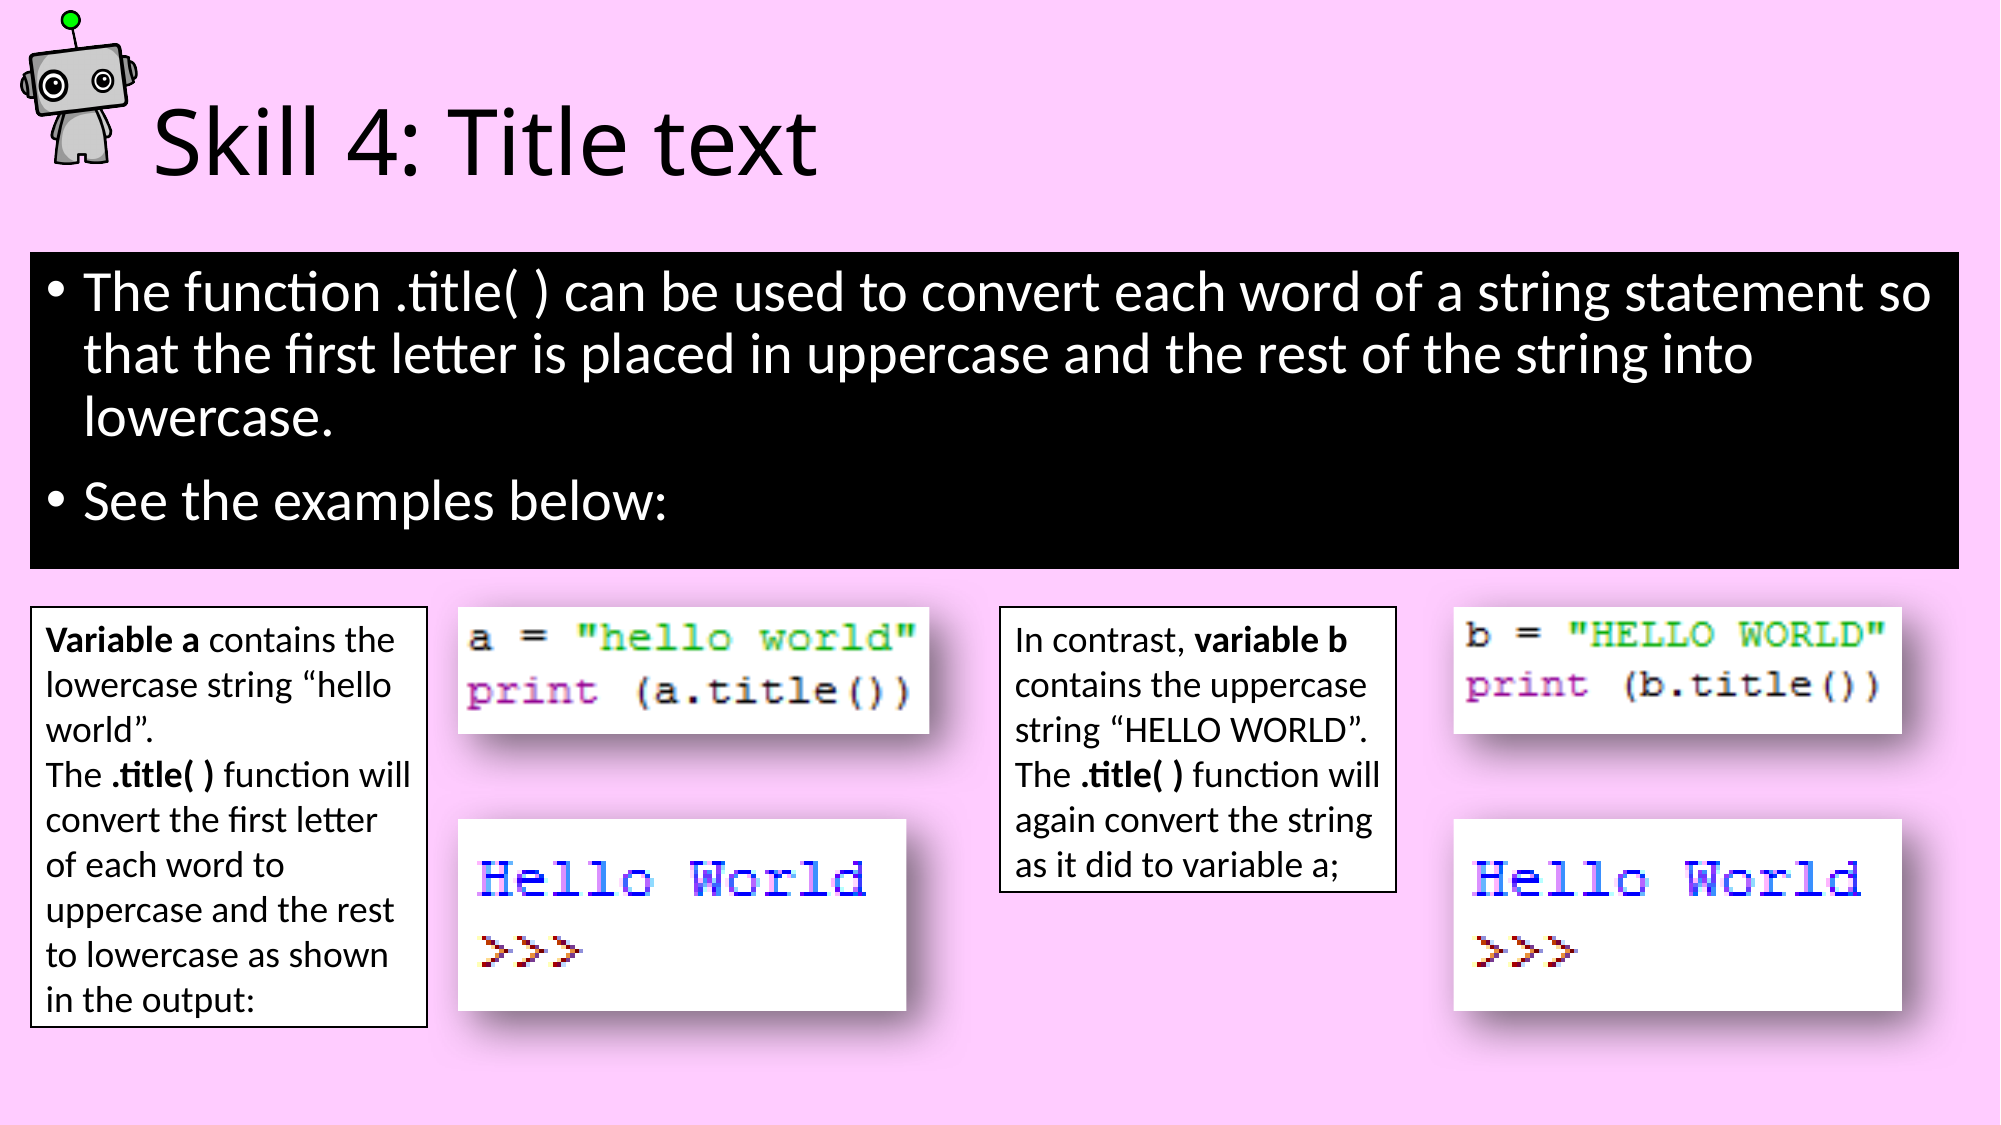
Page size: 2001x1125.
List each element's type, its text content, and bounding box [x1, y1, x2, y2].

picture [1453, 607, 1902, 734]
title Skill 4: Title text [137, 59, 1958, 232]
picture [20, 10, 138, 165]
picture [458, 607, 930, 734]
text_box In contrast, variable b contains the uppercase string “HELLO WORLD”. The .title( ) function will again convert the string as it did to variable a; [999, 606, 1397, 893]
picture [458, 819, 907, 1011]
list The function .title( ) can be used to convert each word of a string statement so that the first letter is placed in uppercase and the rest of the string into lowercase. See the examples below: [30, 252, 1959, 569]
picture [1453, 819, 1902, 1011]
text_box Variable a contains the lowercase string “hello world”. The .title( ) function will convert the first letter of each word to uppercase and the rest to lowercase as shown in the output: [30, 606, 428, 1028]
